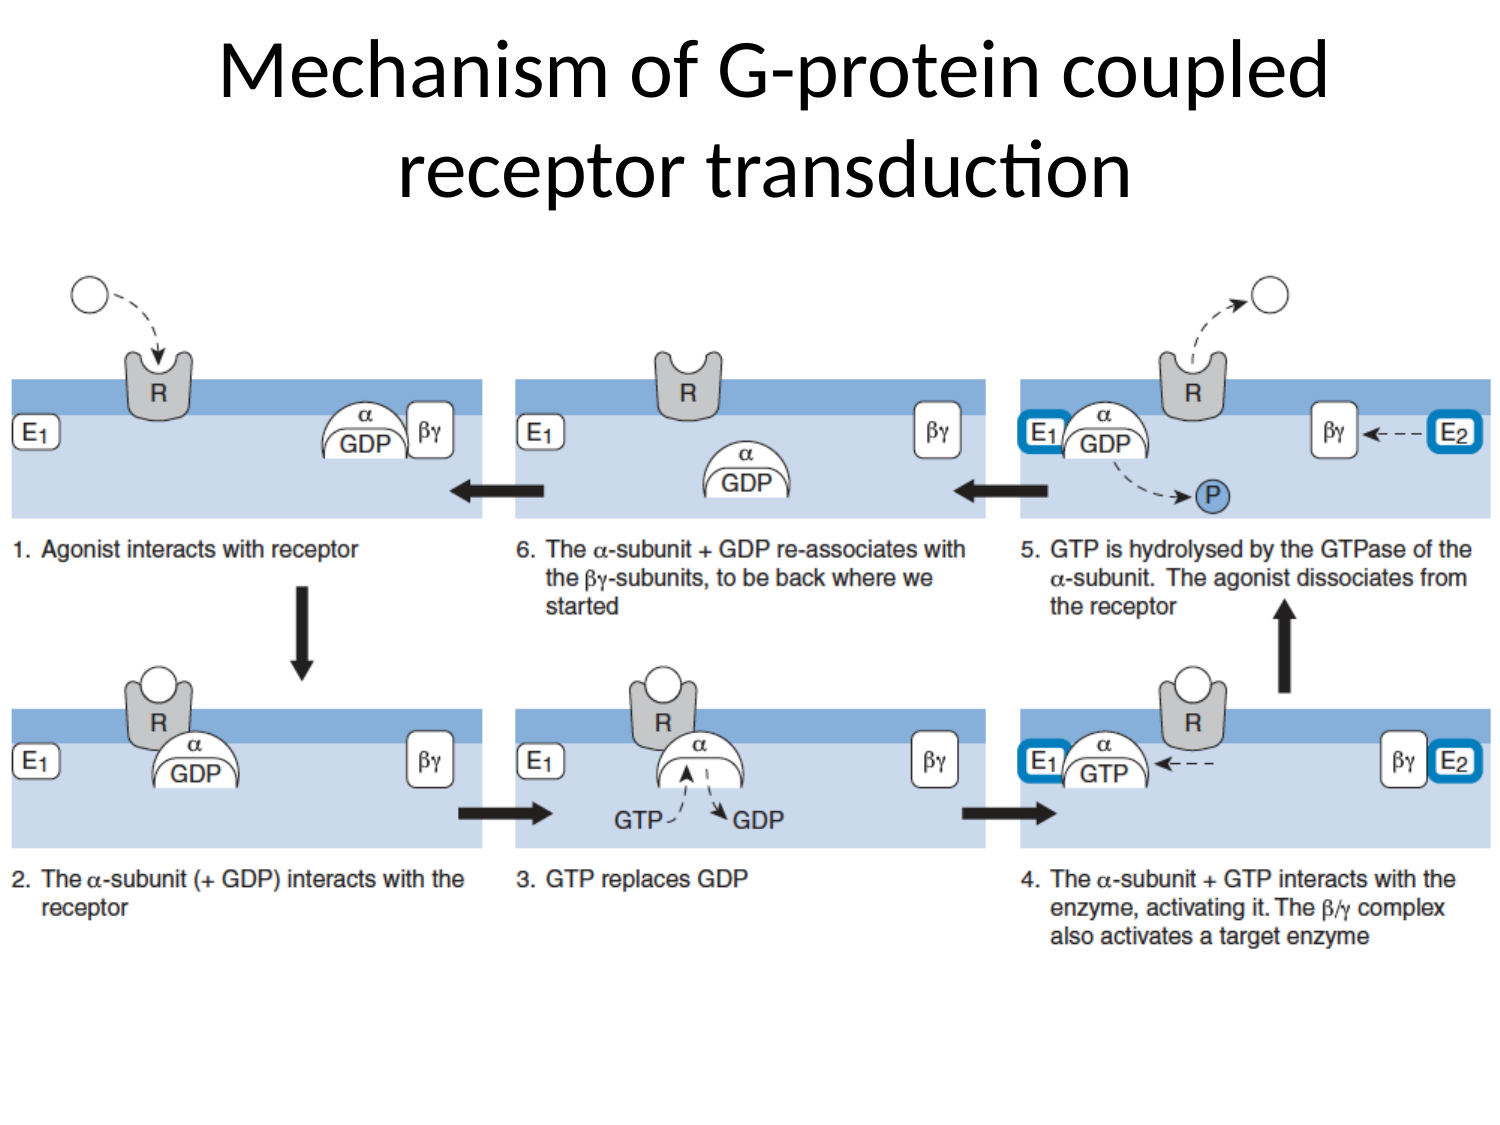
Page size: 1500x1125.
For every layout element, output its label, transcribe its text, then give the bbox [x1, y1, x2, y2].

picture [0, 269, 1500, 953]
title Mechanism of G-protein coupled receptor transduction [75, 0, 1475, 229]
